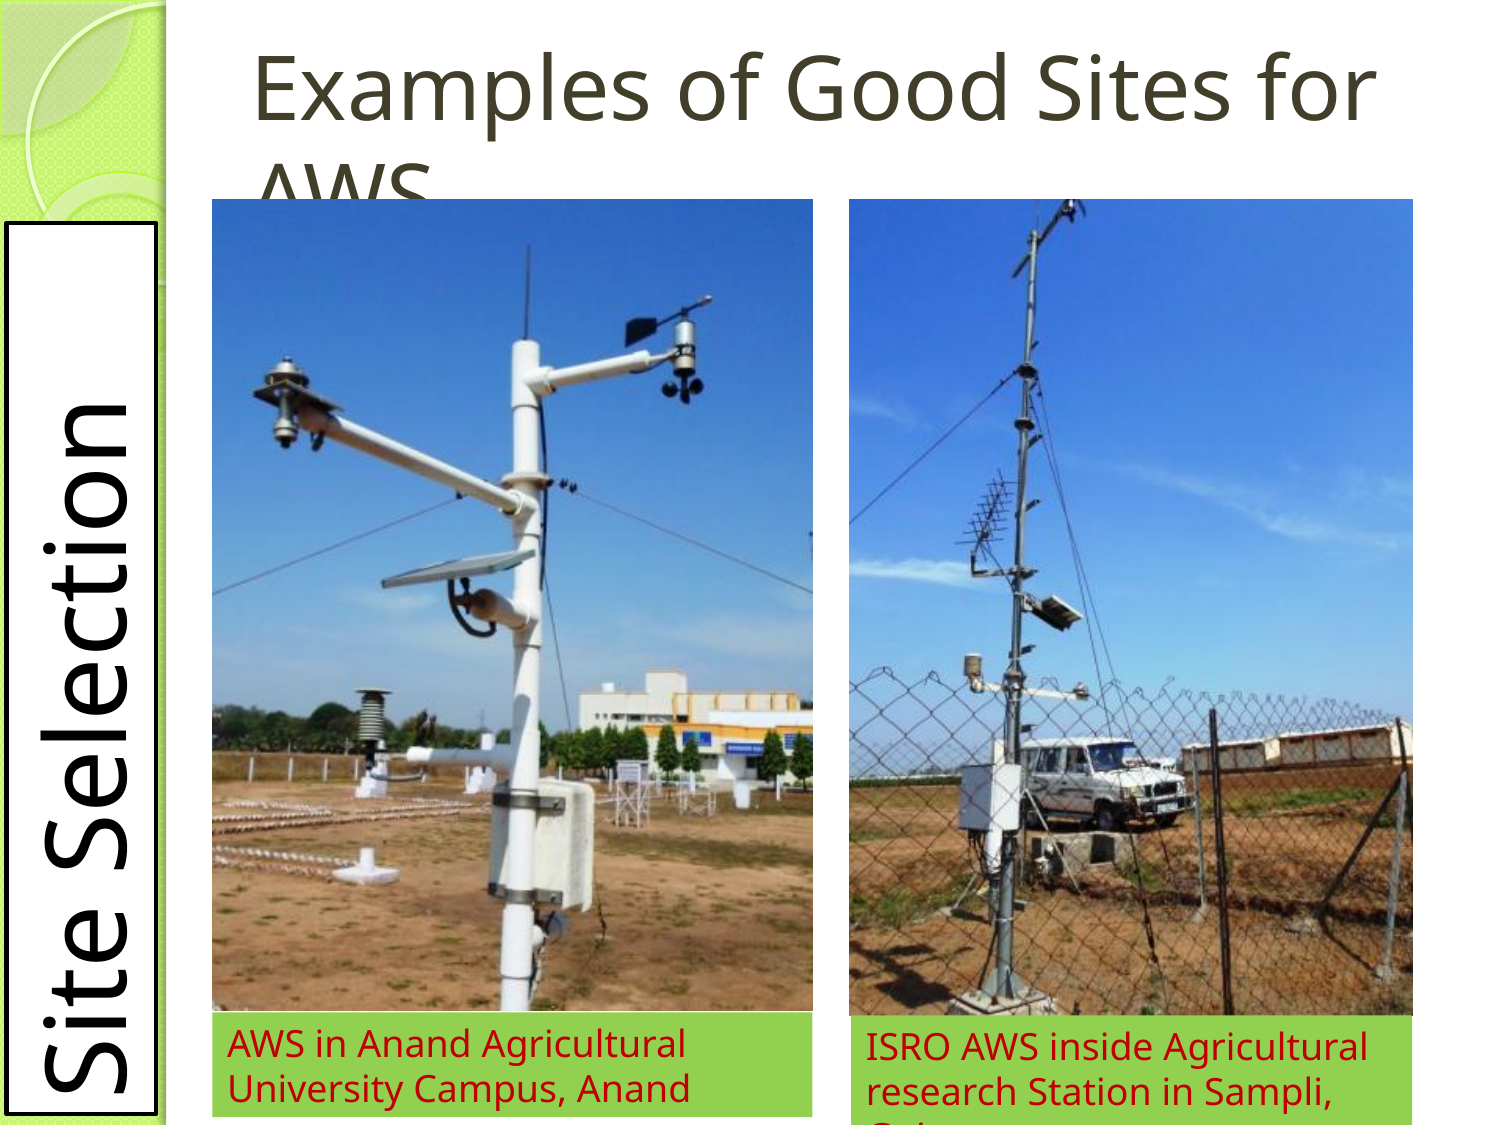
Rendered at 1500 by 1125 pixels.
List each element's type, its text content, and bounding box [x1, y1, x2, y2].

text_box ISRO AWS inside Agricultural research Station in Sampli, Gujarat [851, 1025, 1413, 1125]
picture [212, 199, 813, 1011]
text_box AWS in Anand Agricultural University Campus, Anand [212, 1021, 813, 1118]
title Examples of Good Sites for AWS [235, 45, 1466, 233]
picture [849, 199, 1413, 1016]
text_box Site Selection [4, 221, 158, 1116]
